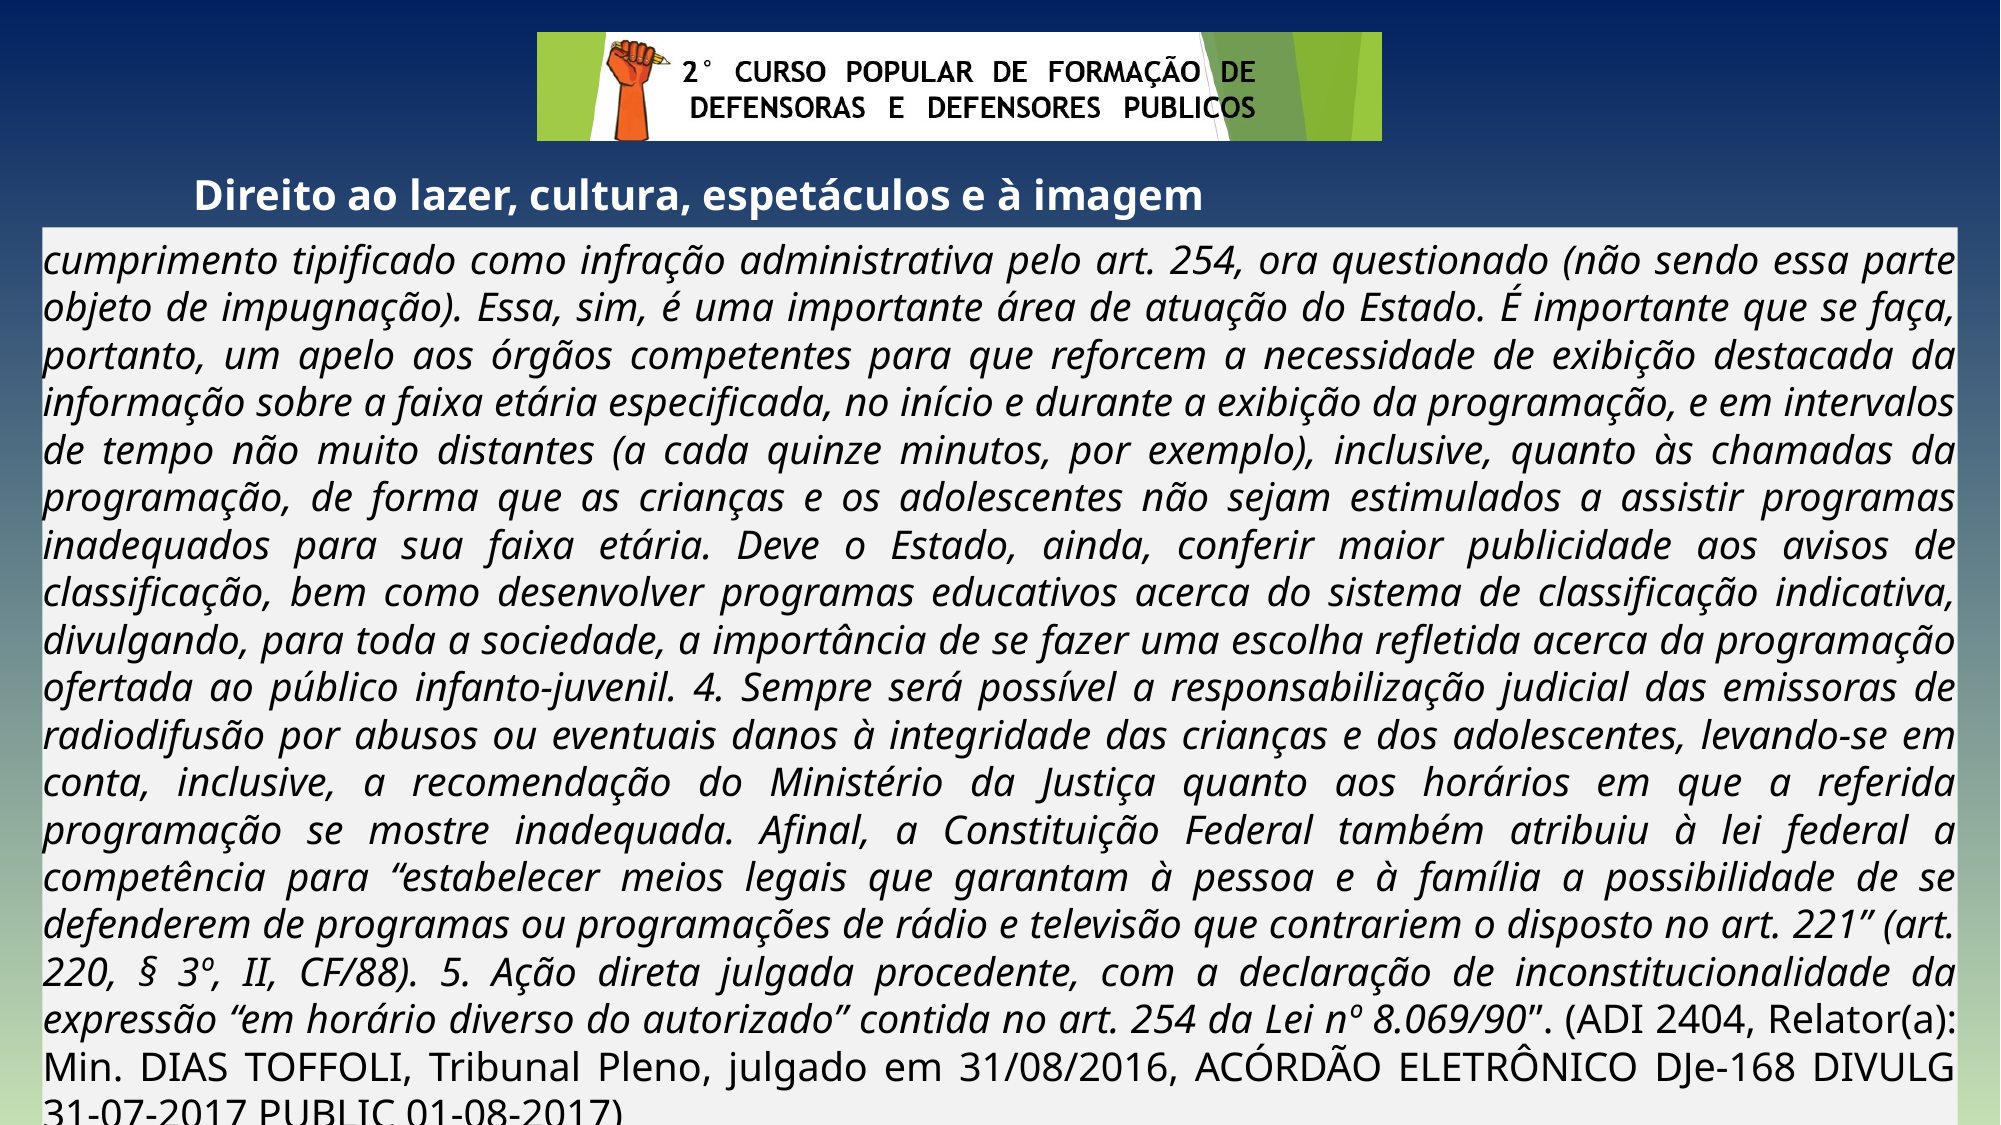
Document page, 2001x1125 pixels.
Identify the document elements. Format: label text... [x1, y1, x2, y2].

text_box Direito ao lazer, cultura, espetáculos e à imagem [193, 161, 1807, 227]
picture [537, 32, 1382, 141]
text_box cumprimento tipificado como infração administrativa pelo art. 254, ora questionado (não sendo essa parte objeto de impugnação). Essa, sim, é uma importante área de atuação do Estado. É importante que se faça, portanto, um apelo aos órgãos competentes para que reforcem a necessidade de exibição destacada da informação sobre a faixa etária especificada, no início e durante a exibição da programação, e em intervalos de tempo não muito distantes (a cada quinze minutos, por exemplo), inclusive, quanto às chamadas da programação, de forma que as crianças e os adolescentes não sejam estimulados a assistir programas inadequados para sua faixa etária. Deve o Estado, ainda, conferir maior publicidade aos avisos de classificação, bem como desenvolver programas educativos acerca do sistema de classificação indicativa, divulgando, para toda a sociedade, a importância de se fazer uma escolha refletida acerca da programação ofertada ao público infanto-juvenil. 4. Sempre será possível a responsabilização judicial das emissoras de radiodifusão por abusos ou eventuais danos à integridade das crianças e dos adolescentes, levando-se em conta, inclusive, a recomendação do Ministério da Justiça quanto aos horários em que a referida programação se mostre inadequada. Afinal, a Constituição Federal também atribuiu à lei federal a competência para “estabelecer meios legais que garantam à pessoa e à família a possibilidade de se defenderem de programas ou programações de rádio e televisão que contrariem o disposto no art. 221” (art. 220, § 3º, II, CF/88). 5. Ação direta julgada procedente, com a declaração de inconstitucionalidade da expressão “em horário diverso do autorizado” contida no art. 254 da Lei nº 8.069/90”. (ADI 2404, Relator(a): Min. DIAS TOFFOLI, Tribunal Pleno, julgado em 31/08/2016, ACÓRDÃO ELETRÔNICO DJe-168 DIVULG 31-07-2017 PUBLIC 01-08-2017) [42, 227, 1958, 1125]
